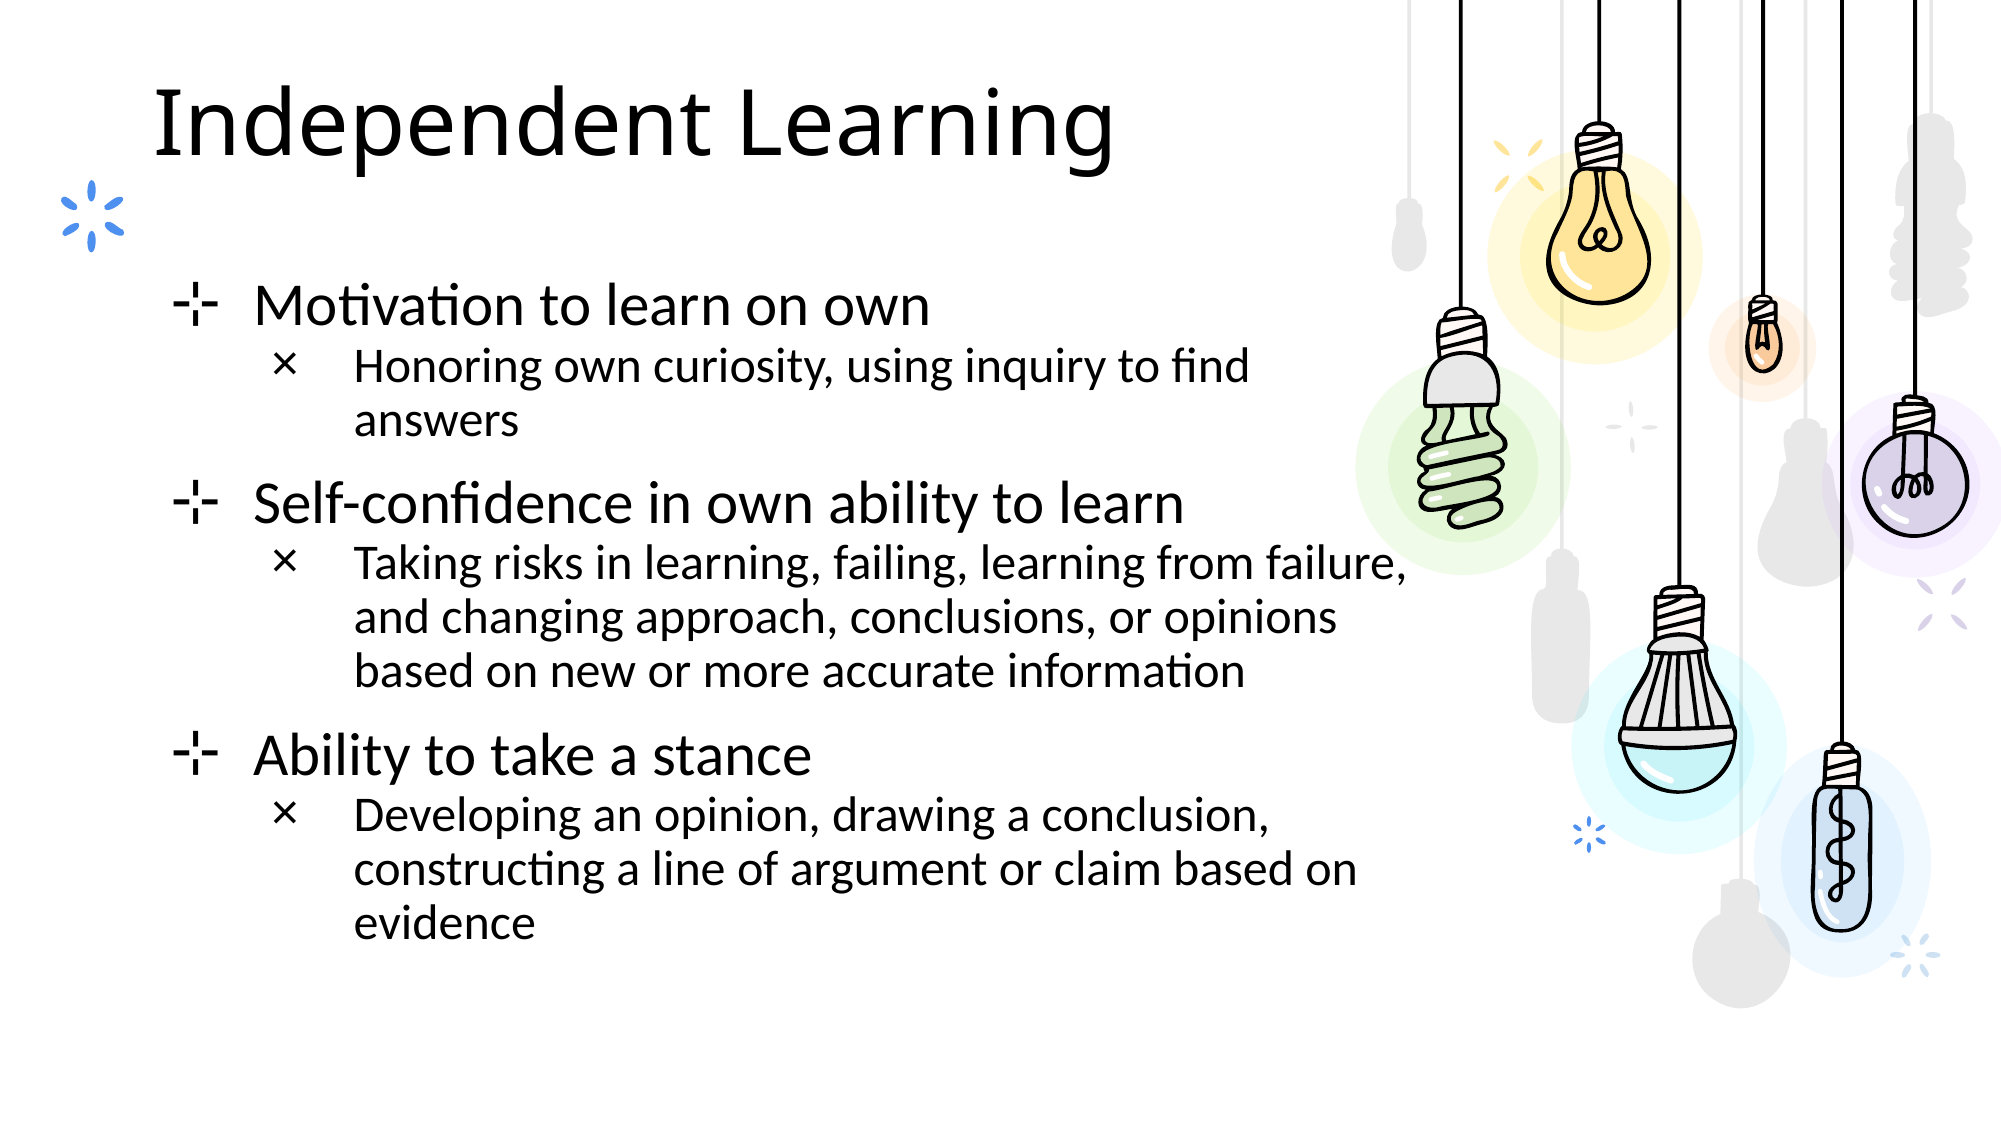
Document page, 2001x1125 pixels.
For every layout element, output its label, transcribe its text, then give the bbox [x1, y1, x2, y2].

list Motivation to learn on own Honoring own curiosity, using inquiry to find answers Self-confidence in own ability to learn Taking risks in learning, failing, learning from failure, and changing approach, conclusions, or opinions based on new or more accurate information Ability to take a stance Developing an opinion, drawing a conclusion, constructing a line of argument or claim based on evidence [153, 272, 1428, 1076]
title Independent Learning [153, 72, 1392, 176]
